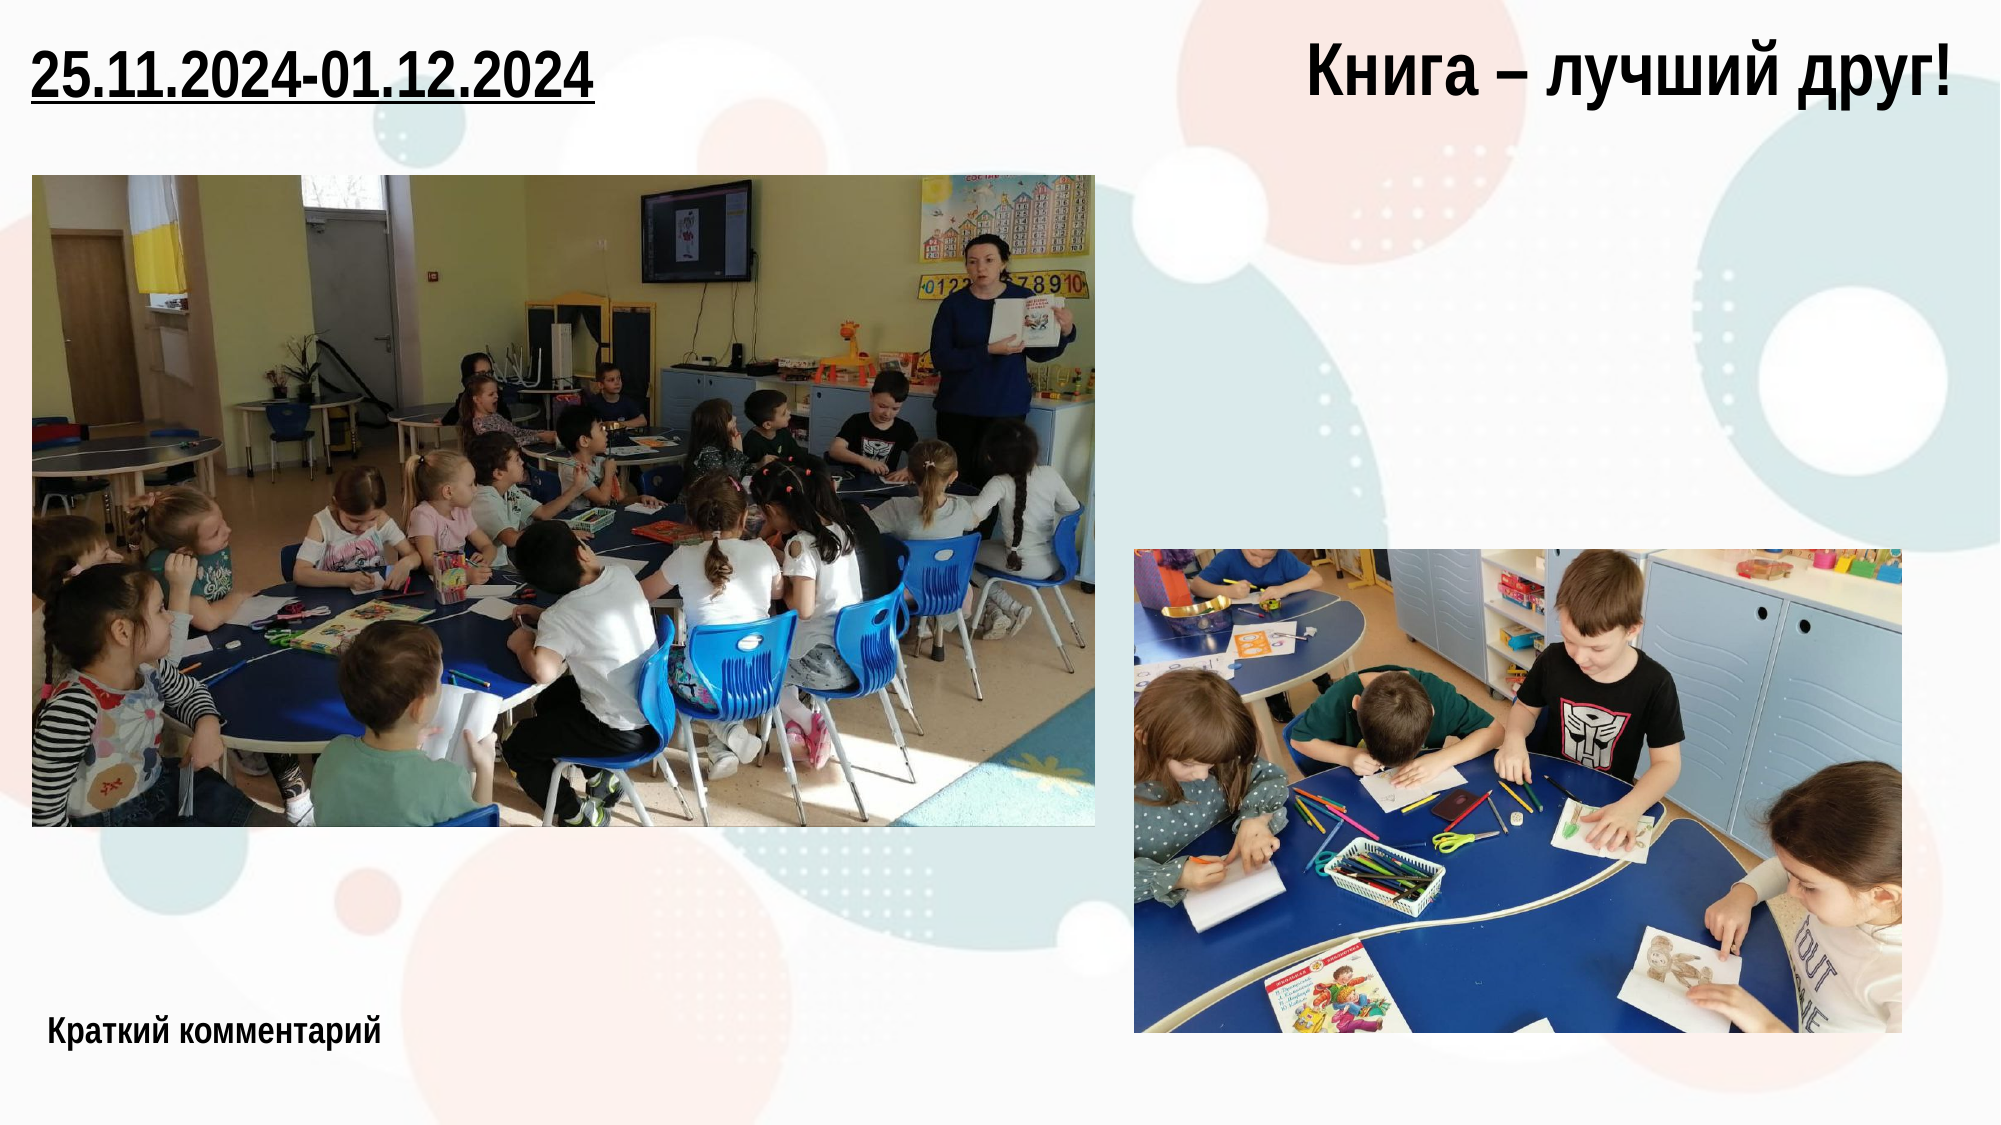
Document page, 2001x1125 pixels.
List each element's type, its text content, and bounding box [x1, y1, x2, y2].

text_box 25.11.2024-01.12.2024 [0, 23, 746, 118]
text_box Краткий комментарий [32, 998, 1849, 1059]
picture [1134, 549, 1902, 1033]
picture [32, 175, 1095, 827]
text_box Книга – лучший друг! [972, 12, 2000, 118]
